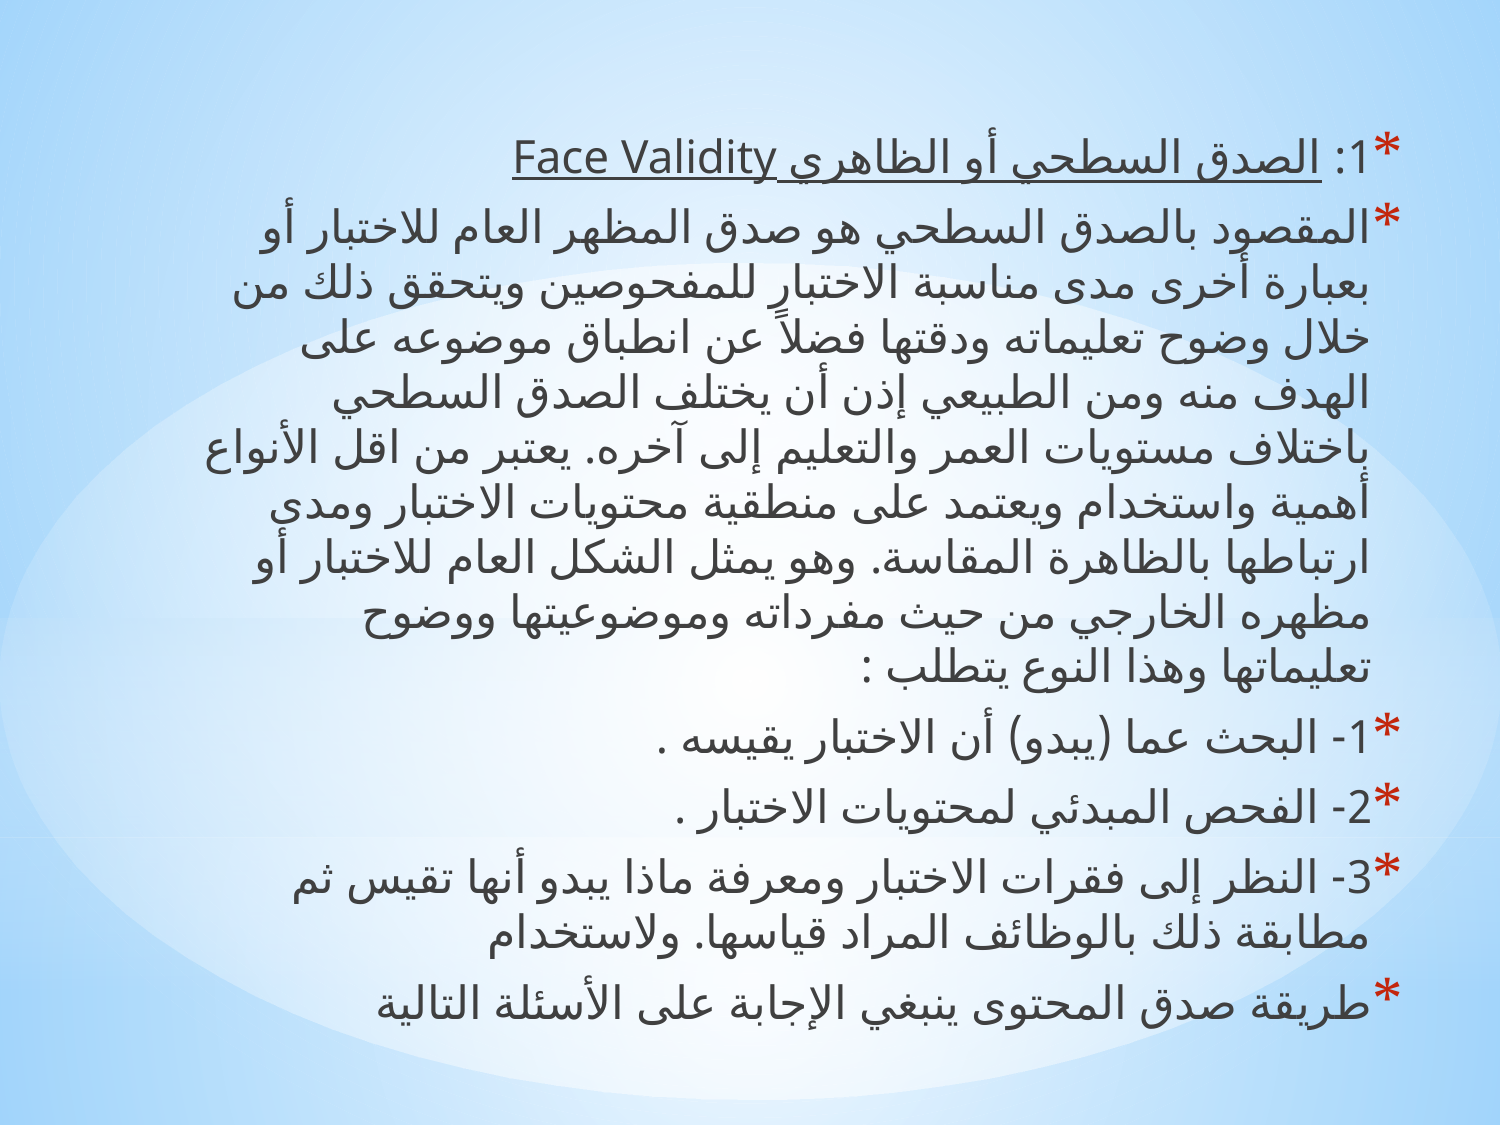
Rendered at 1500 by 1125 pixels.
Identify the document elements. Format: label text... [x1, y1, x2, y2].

list 1: الصدق السطحي أو الظاهري Face Validity المقصود بالصدق السطحي هو صدق المظهر العام للاختبار أو بعبارة أخرى مدى مناسبة الاختبار للمفحوصين ويتحقق ذلك من خلال وضوح تعليماته ودقتها فضلاً عن انطباق موضوعه على الهدف منه ومن الطبيعي إذن أن يختلف الصدق السطحي باختلاف مستويات العمر والتعليم إلى آخره. يعتبر من اقل الأنواع أهمية واستخدام ويعتمد على منطقية محتويات الاختبار ومدى ارتباطها بالظاهرة المقاسة. وهو يمثل الشكل العام للاختبار أو مظهره الخارجي من حيث مفرداته وموضوعيتها ووضوح تعليماتها وهذا النوع يتطلب : 1- البحث عما (يبدو) أن الاختبار يقيسه . 2- الفحص المبدئي لمحتويات الاختبار . 3- النظر إلى فقرات الاختبار ومعرفة ماذا يبدو أنها تقيس ثم مطابقة ذلك بالوظائف المراد قياسها. ولاستخدام طريقة صدق المحتوى ينبغي الإجابة على الأسئلة التالية [187, 120, 1425, 1088]
